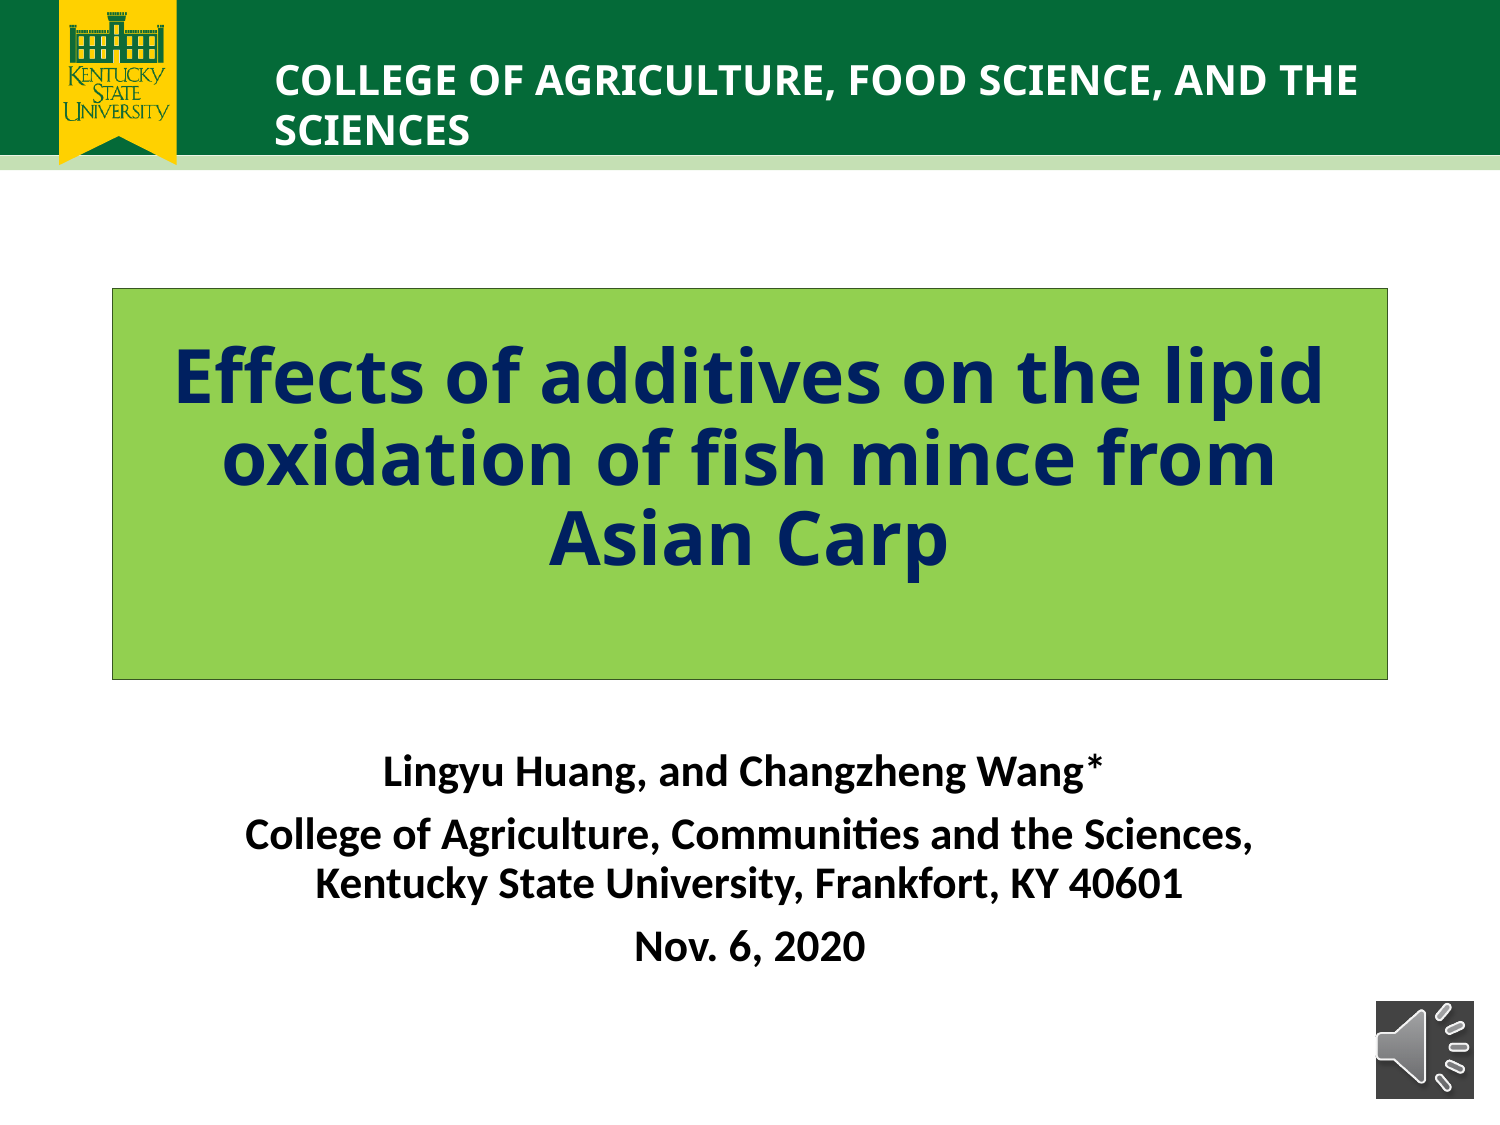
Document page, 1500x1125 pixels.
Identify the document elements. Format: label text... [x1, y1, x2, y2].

picture [1374, 999, 1475, 1100]
picture [63, 12, 170, 121]
subtitle Lingyu Huang, and Changzheng Wang* College of Agriculture, Communities and the Sciences, Kentucky State University, Frankfort, KY 40601 Nov. 6, 2020 [187, 740, 1313, 985]
title Effects of additives on the lipid oxidation of fish mince from Asian Carp [112, 288, 1388, 680]
